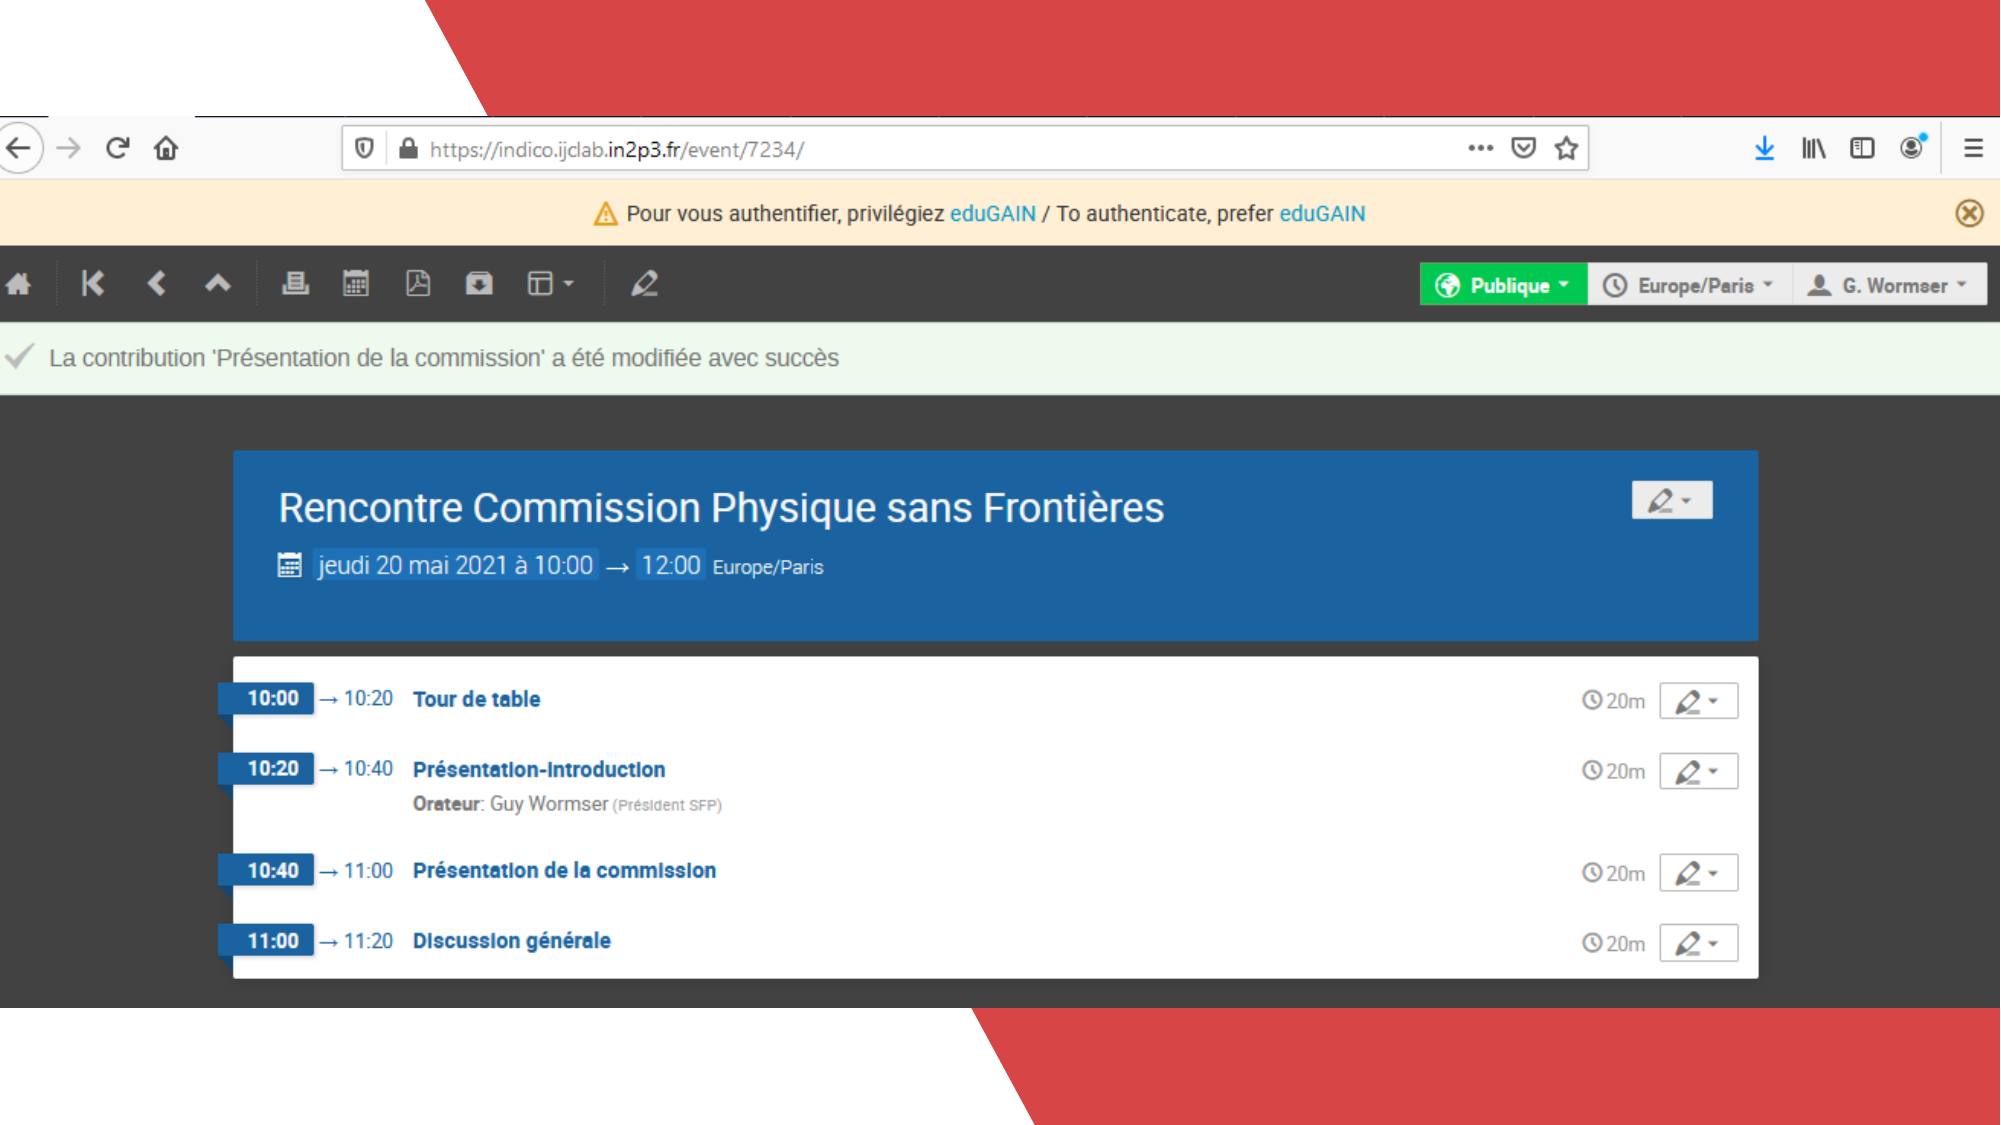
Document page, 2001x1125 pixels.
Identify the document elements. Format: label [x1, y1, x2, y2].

picture [0, 116, 2000, 1008]
